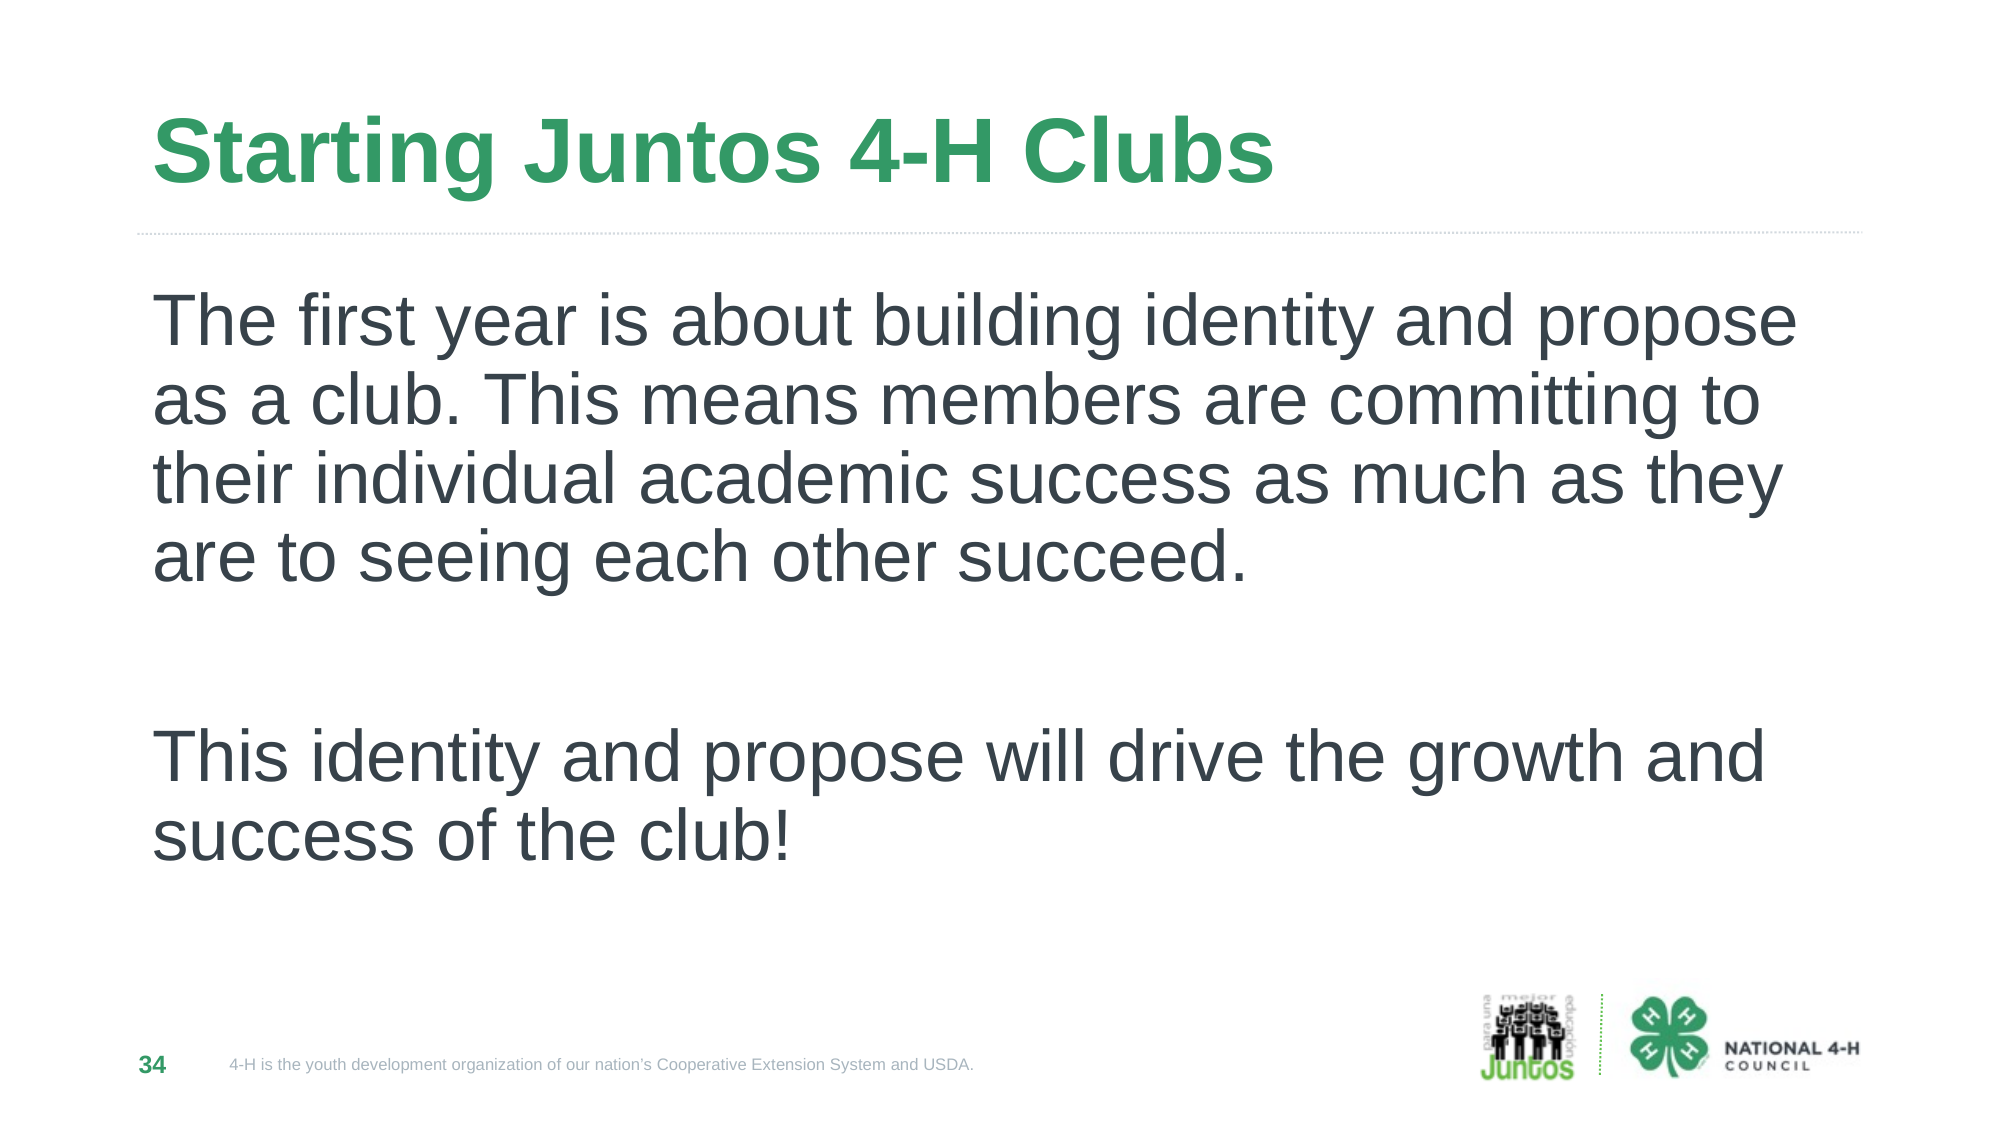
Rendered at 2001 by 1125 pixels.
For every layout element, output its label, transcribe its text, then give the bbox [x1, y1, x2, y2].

title Starting Juntos 4-H Clubs [137, 72, 1863, 233]
slide_number 34 [138, 1032, 204, 1095]
picture [1609, 978, 1881, 1096]
picture [1479, 992, 1578, 1082]
list The first year is about building identity and propose as a club. This means members are committing to their individual academic success as much as they are to seeing each other succeed. This identity and propose will drive the growth and success of the club! [137, 275, 1863, 938]
